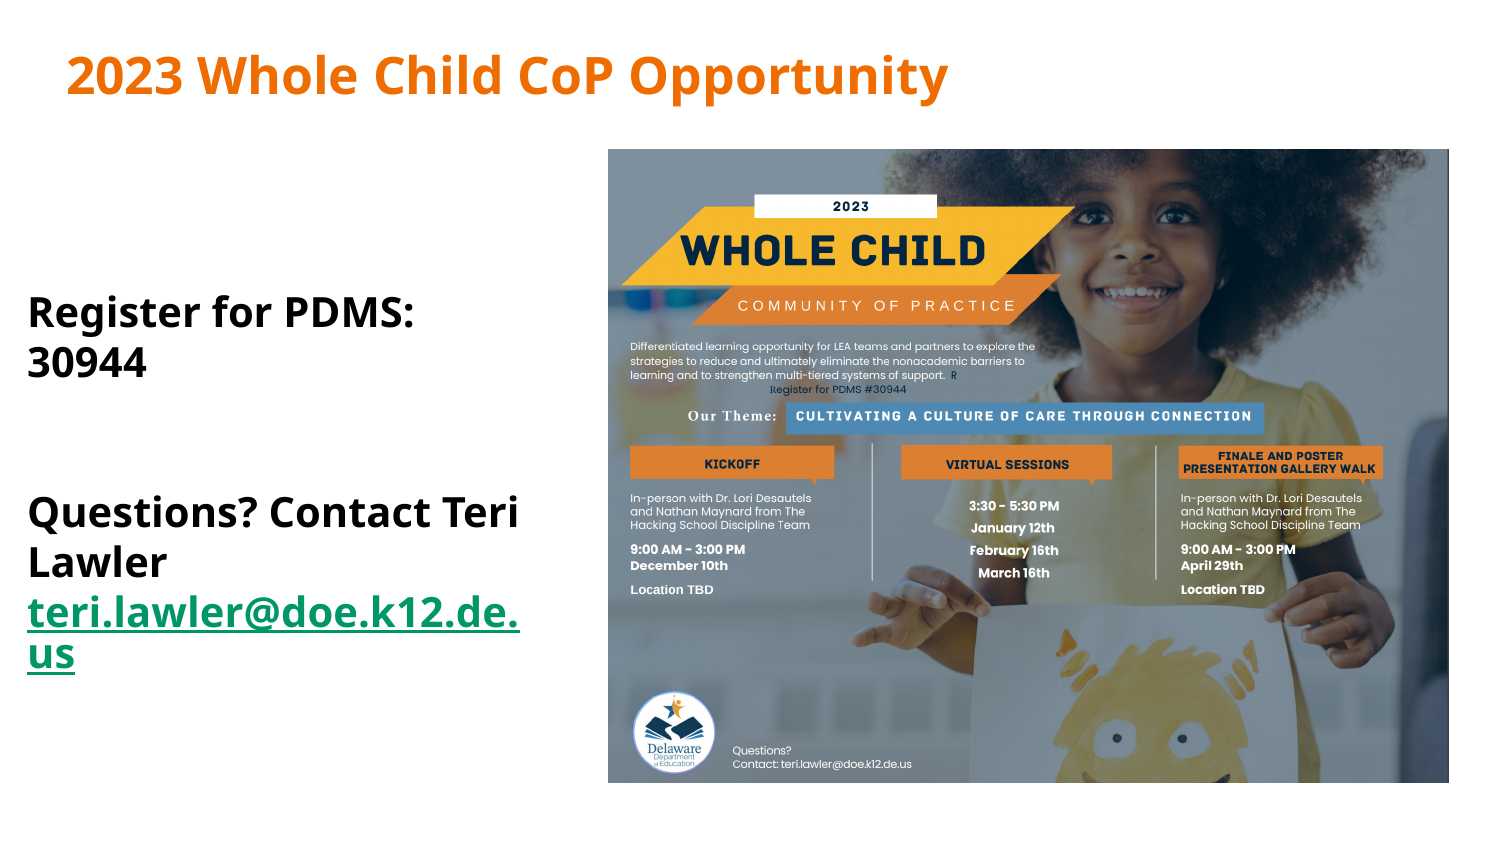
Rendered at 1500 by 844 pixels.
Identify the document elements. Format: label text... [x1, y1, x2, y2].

text_box Register for PDMS: 30944 Questions? Contact Teri Lawler teri.lawler@doe.k12.de.us [11, 270, 541, 708]
picture [608, 149, 1450, 783]
title 2023 Whole Child CoP Opportunity [51, 28, 1449, 121]
